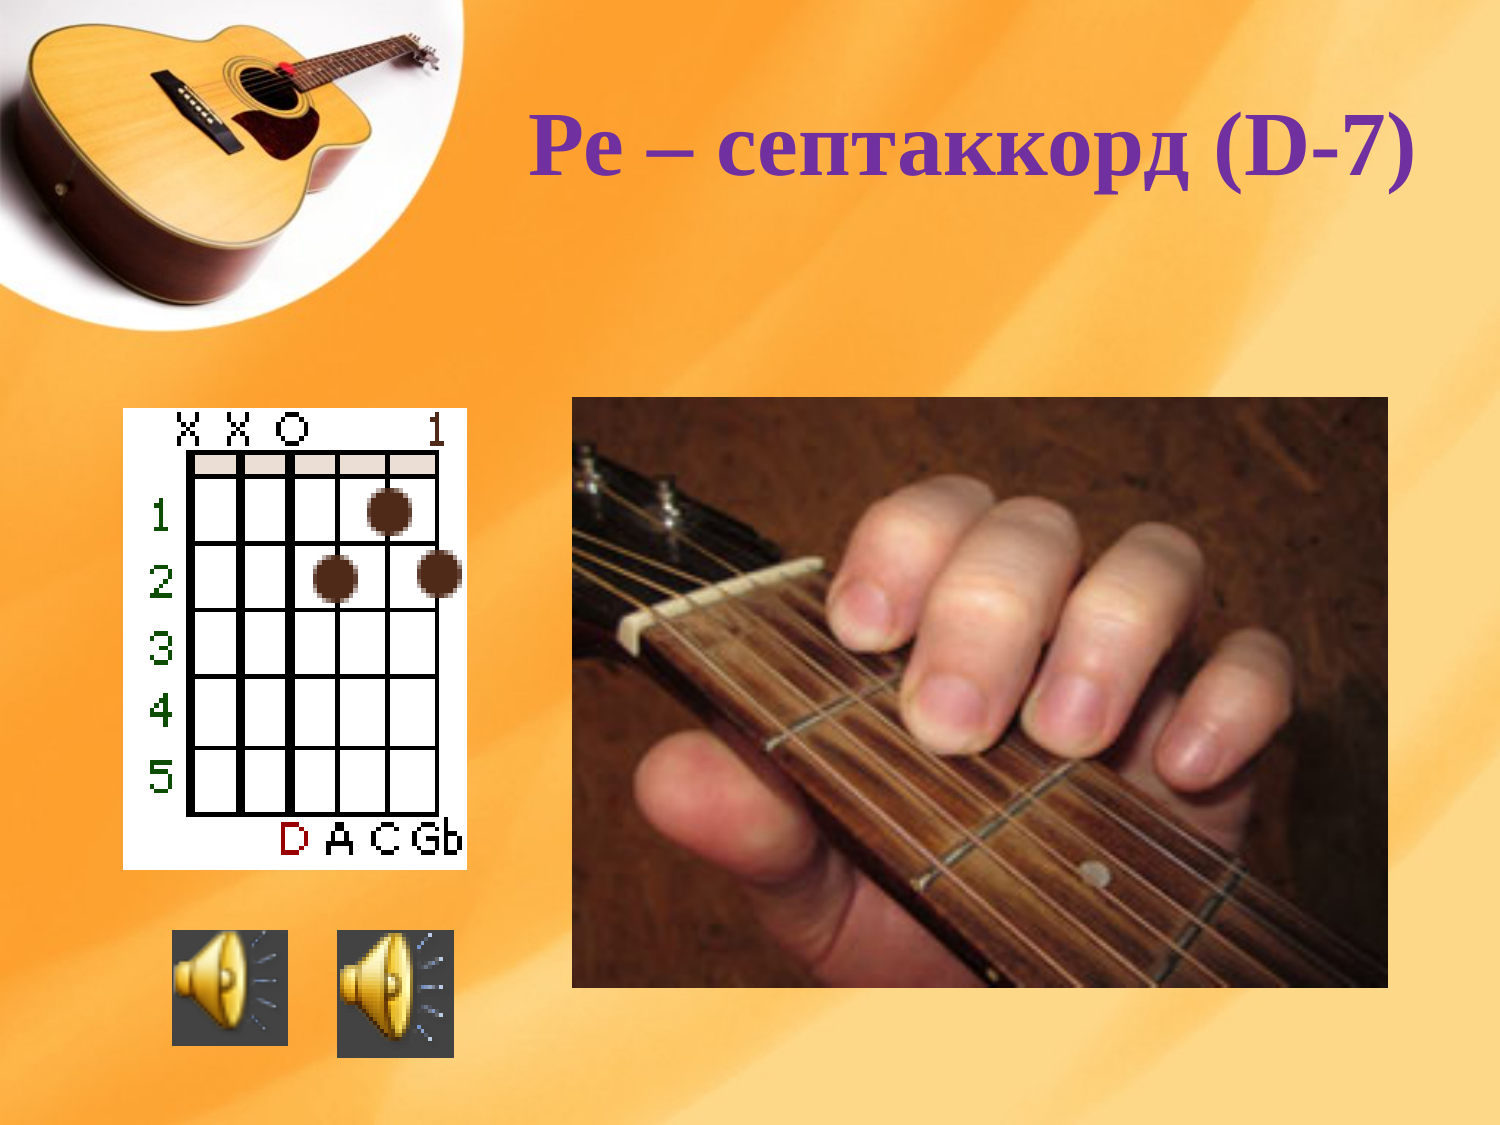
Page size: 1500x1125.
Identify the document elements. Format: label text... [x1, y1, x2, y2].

title Ре – септаккорд (D-7) [513, 66, 1500, 213]
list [572, 396, 1389, 988]
picture [0, 0, 1500, 1125]
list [123, 408, 467, 870]
